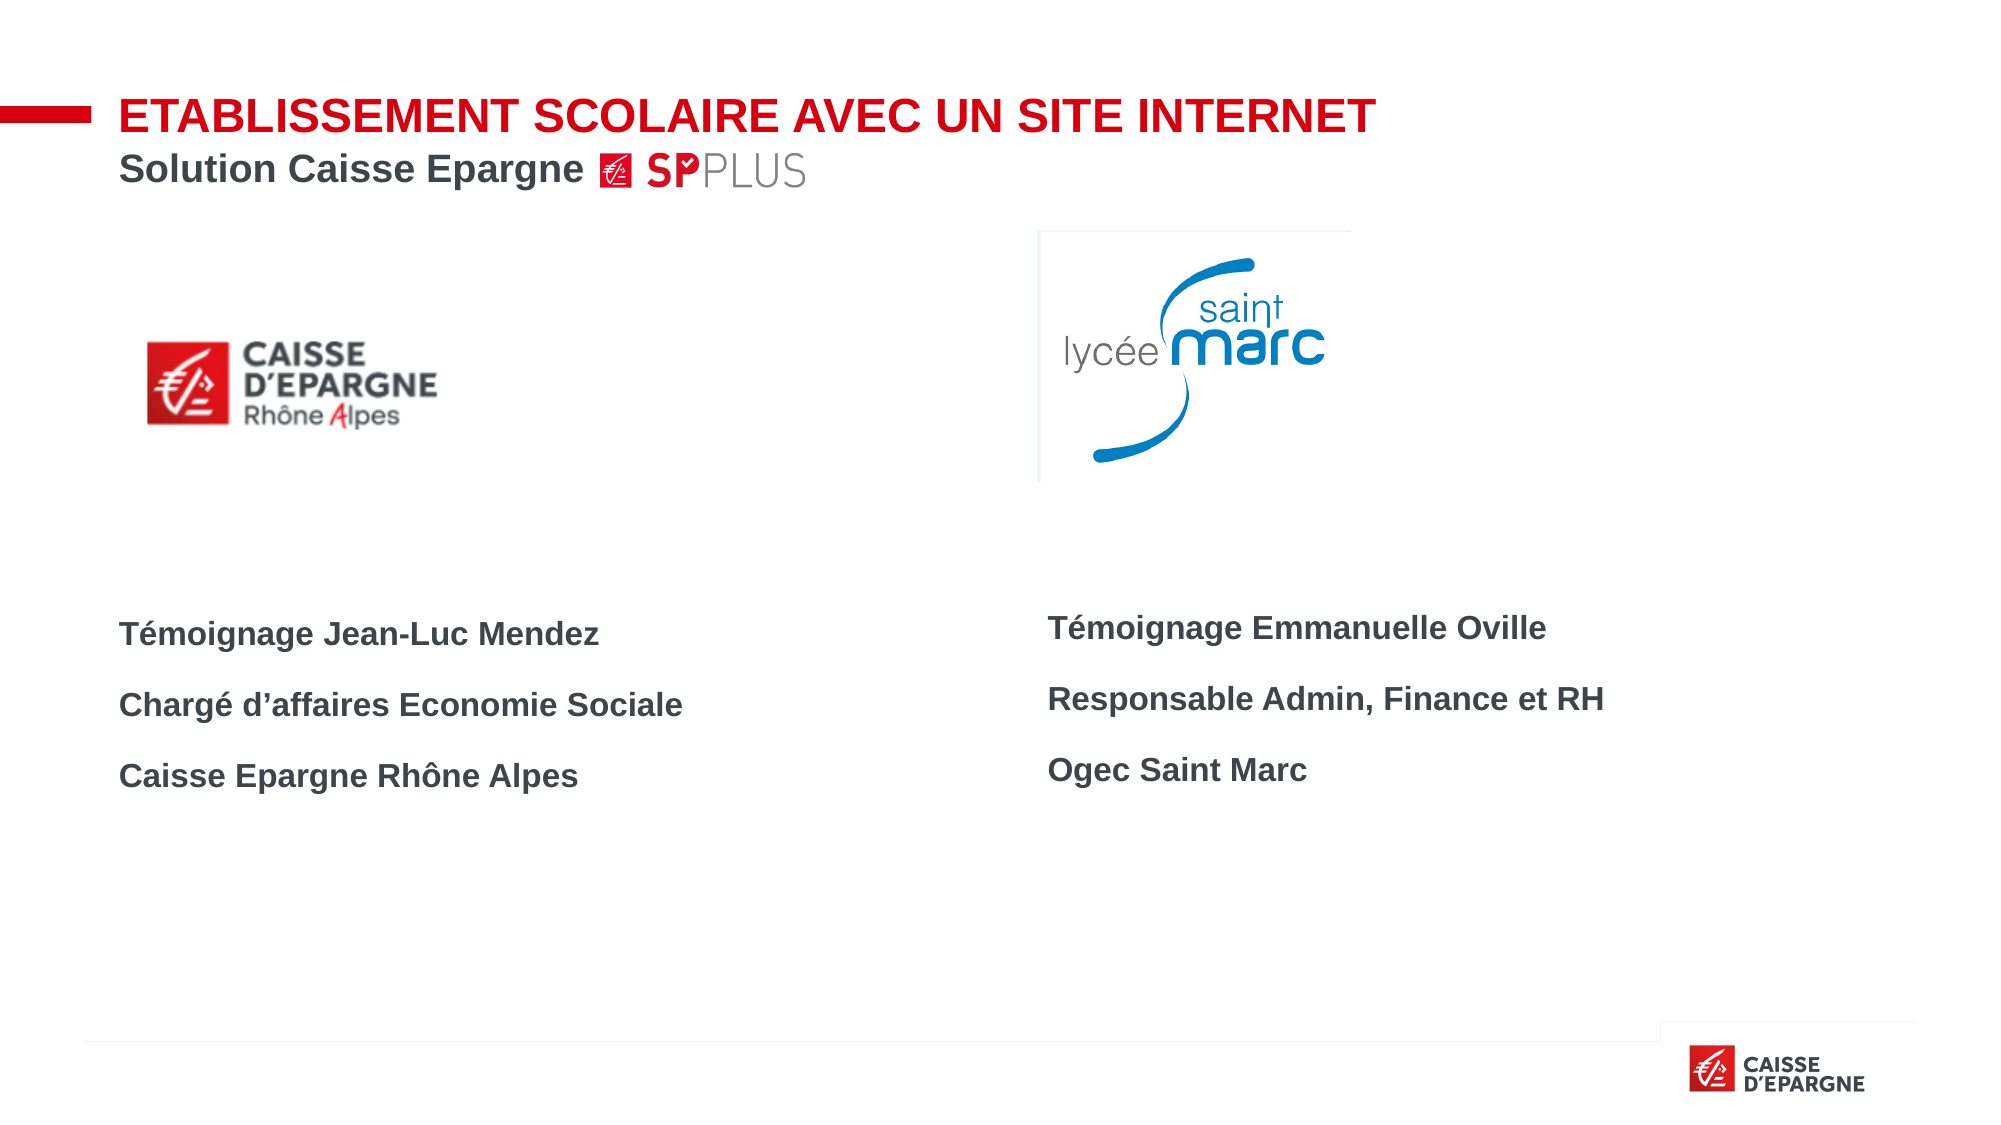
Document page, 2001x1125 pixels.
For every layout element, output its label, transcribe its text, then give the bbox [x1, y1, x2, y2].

picture [1669, 1026, 1884, 1111]
picture [596, 150, 805, 191]
text_box Témoignage Emmanuelle Oville Responsable Admin, Finance et RH Ogec Saint Marc [1032, 242, 1897, 993]
picture [110, 299, 536, 460]
title Etablissement scolaire avec un site internet [103, 32, 1876, 151]
picture [1037, 230, 1351, 483]
list Témoignage Jean-Luc Mendez Chargé d’affaires Economie Sociale Caisse Epargne Rhône Alpes [103, 248, 968, 999]
list Solution Caisse Epargne [103, 151, 1876, 207]
